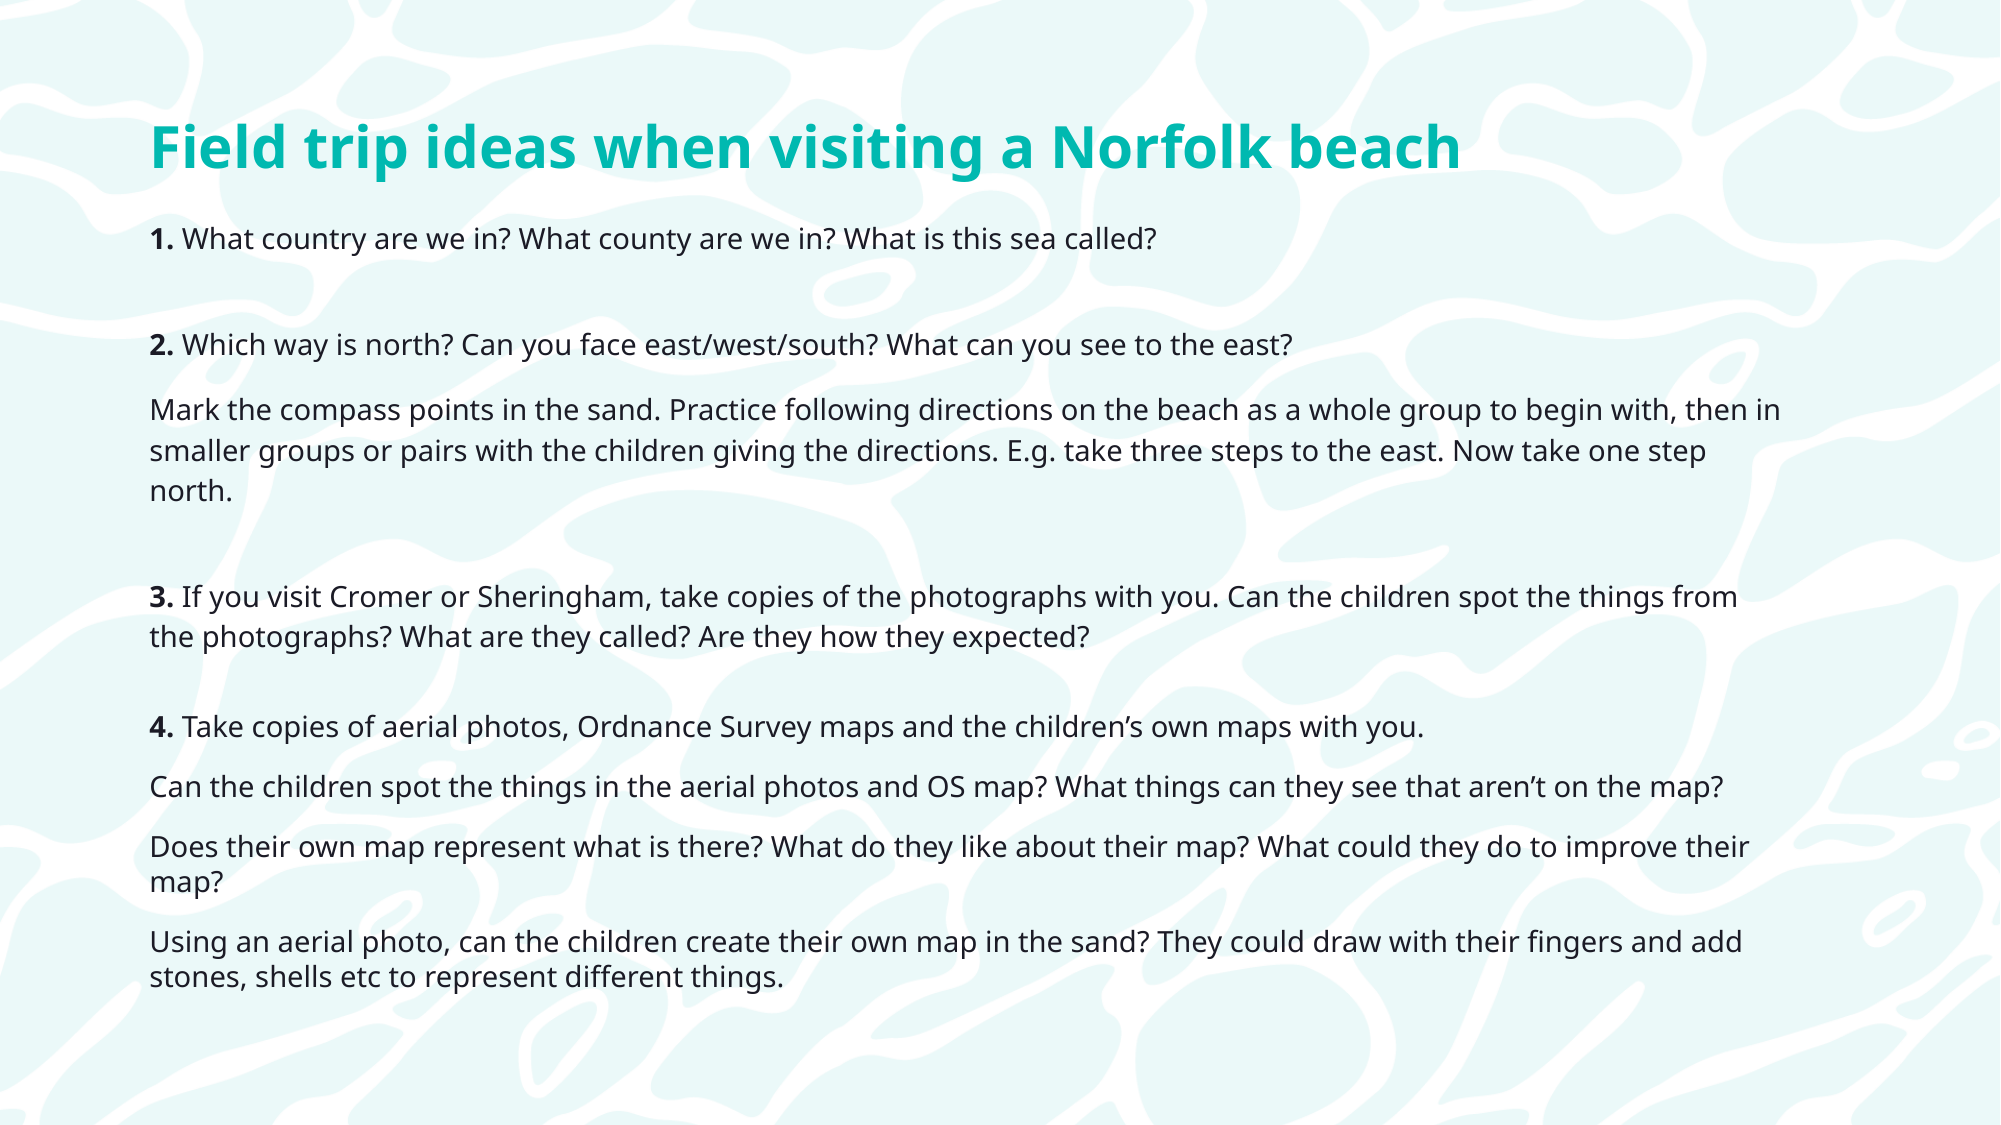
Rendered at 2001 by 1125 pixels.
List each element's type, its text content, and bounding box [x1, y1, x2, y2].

picture [0, 0, 2000, 1125]
text_box Field trip ideas when visiting a Norfolk beach 1. What country are we in? What county are we in? What is this sea called? 2. Which way is north? Can you face east/west/south? What can you see to the east? Mark the compass points in the sand. Practice following directions on the beach as a whole group to begin with, then in smaller groups or pairs with the children giving the directions. E.g. take three steps to the east. Now take one step north. 3. If you visit Cromer or Sheringham, take copies of the photographs with you. Can the children spot the things from the photographs? What are they called? Are they how they expected? 4. Take copies of aerial photos, Ordnance Survey maps and the children’s own maps with you. Can the children spot the things in the aerial photos and OS map? What things can they see that aren’t on the map? Does their own map represent what is there? What do they like about their map? What could they do to improve their map? Using an aerial photo, can the children create their own map in the sand? They could draw with their fingers and add stones, shells etc to represent different things. [134, 95, 1799, 1070]
